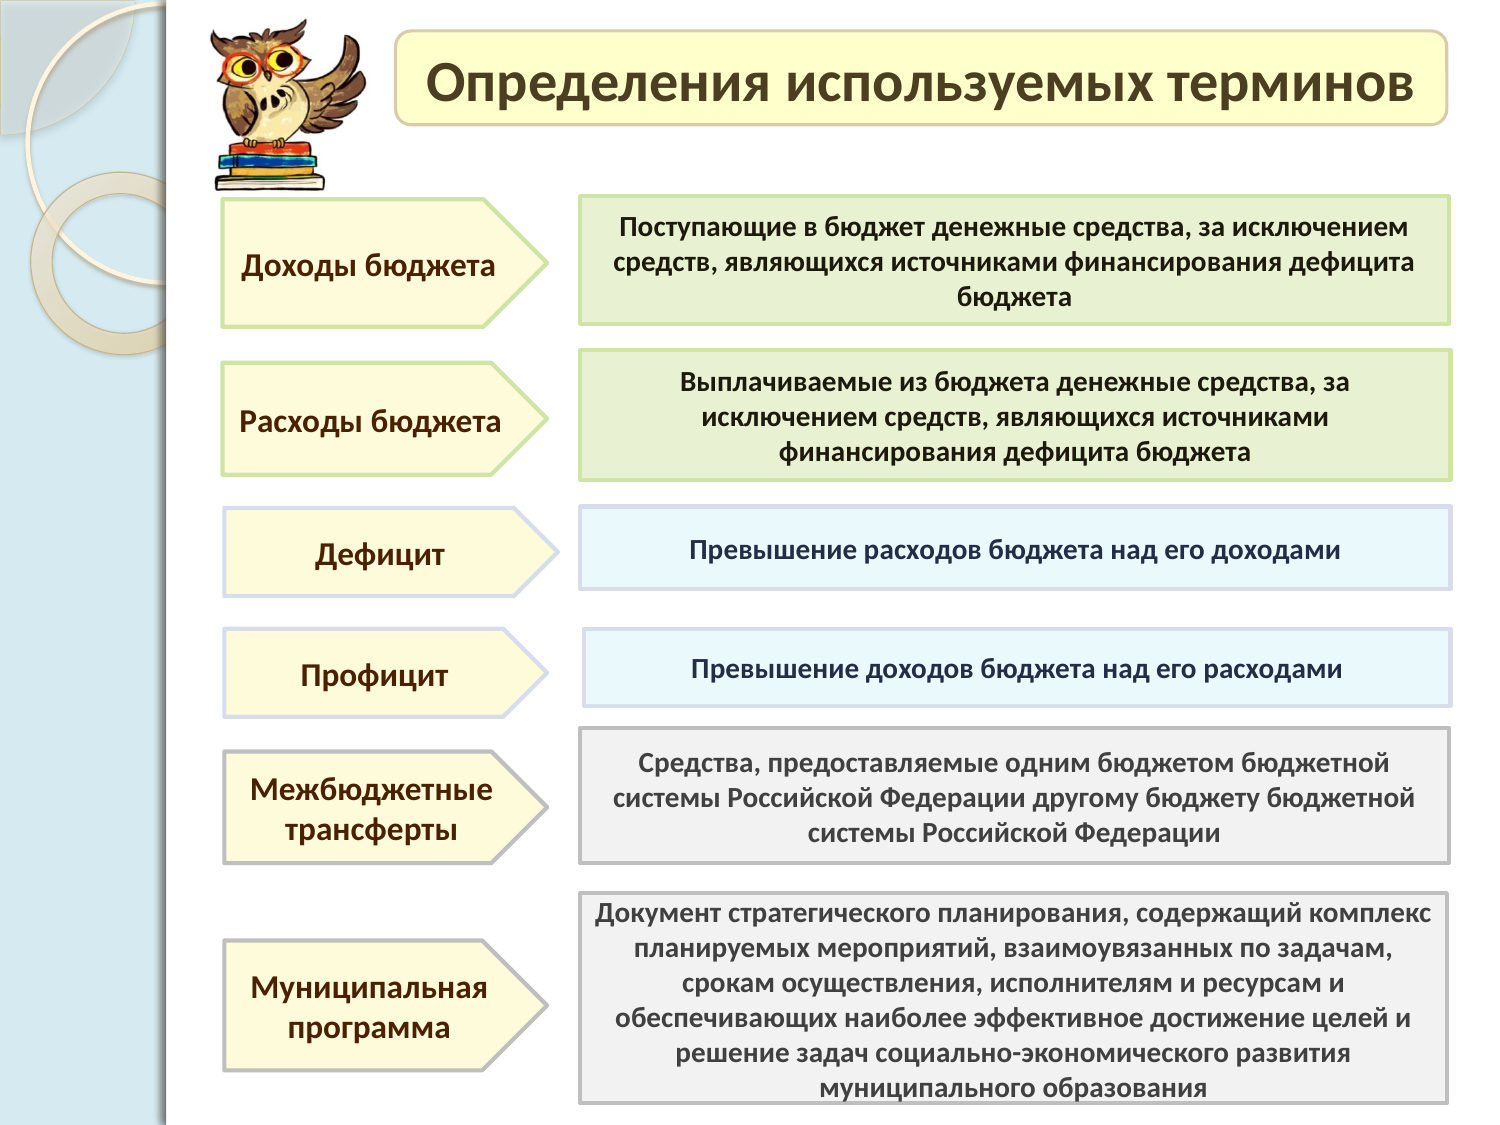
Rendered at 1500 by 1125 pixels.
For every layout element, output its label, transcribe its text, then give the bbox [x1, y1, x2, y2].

text_box Дефицит [222, 505, 561, 599]
text_box Выплачиваемые из бюджета денежные средства, за исключением средств, являющихся источниками финансирования дефицита бюджета [578, 348, 1453, 482]
text_box Муниципальная программа [222, 938, 550, 1073]
text_box Поступающие в бюджет денежные средства, за исключением средств, являющихся источниками финансирования дефицита бюджета [578, 194, 1451, 326]
text_box Профицит [222, 626, 550, 719]
text_box Документ стратегического планирования, содержащий комплекс планируемых мероприятий, взаимоувязанных по задачам, срокам осуществления, исполнителям и ресурсам и обеспечивающих наиболее эффективное достижение целей и решение задач социально-экономического развития муниципального образования [578, 891, 1449, 1105]
text_box Расходы бюджета [220, 360, 550, 477]
text_box Превышение доходов бюджета над его расходами [582, 627, 1453, 708]
text_box Определения используемых терминов [399, 30, 1447, 125]
text_box Средства, предоставляемые одним бюджетом бюджетной системы Российской Федерации другому бюджету бюджетной системы Российской Федерации [578, 726, 1451, 865]
text_box Межбюджетные трансферты [222, 749, 550, 866]
text_box Доходы бюджета [220, 197, 550, 329]
text_box Превышение расходов бюджета над его доходами [578, 504, 1453, 591]
picture [170, 11, 392, 197]
